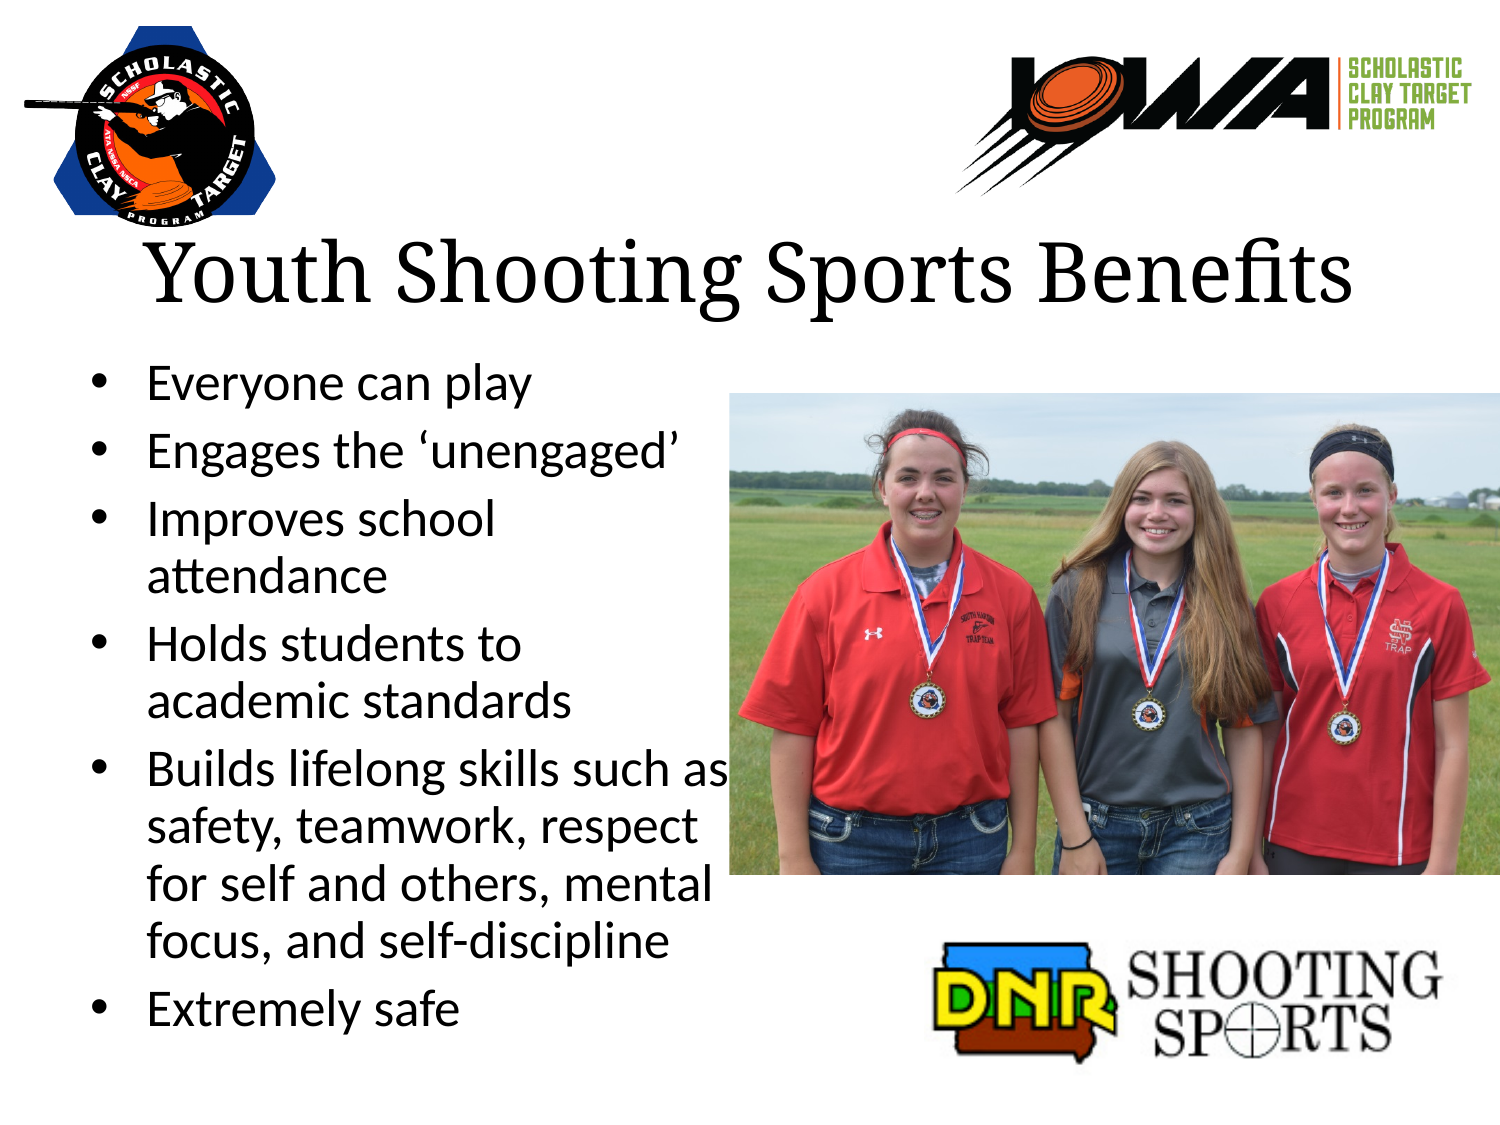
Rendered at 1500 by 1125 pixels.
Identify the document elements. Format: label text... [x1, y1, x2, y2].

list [924, 924, 1467, 1088]
picture [24, 26, 276, 227]
text_box Youth Shooting Sports Benefits [0, 172, 1500, 367]
picture [729, 392, 1500, 876]
text_box Everyone can play Engages the ‘unengaged’ Improves school attendance Holds students to academic standards Builds lifelong skills such as safety, teamwork, respect for self and others, mental focus, and self-discipline Extremely safe [75, 347, 745, 1060]
picture [953, 51, 1472, 202]
